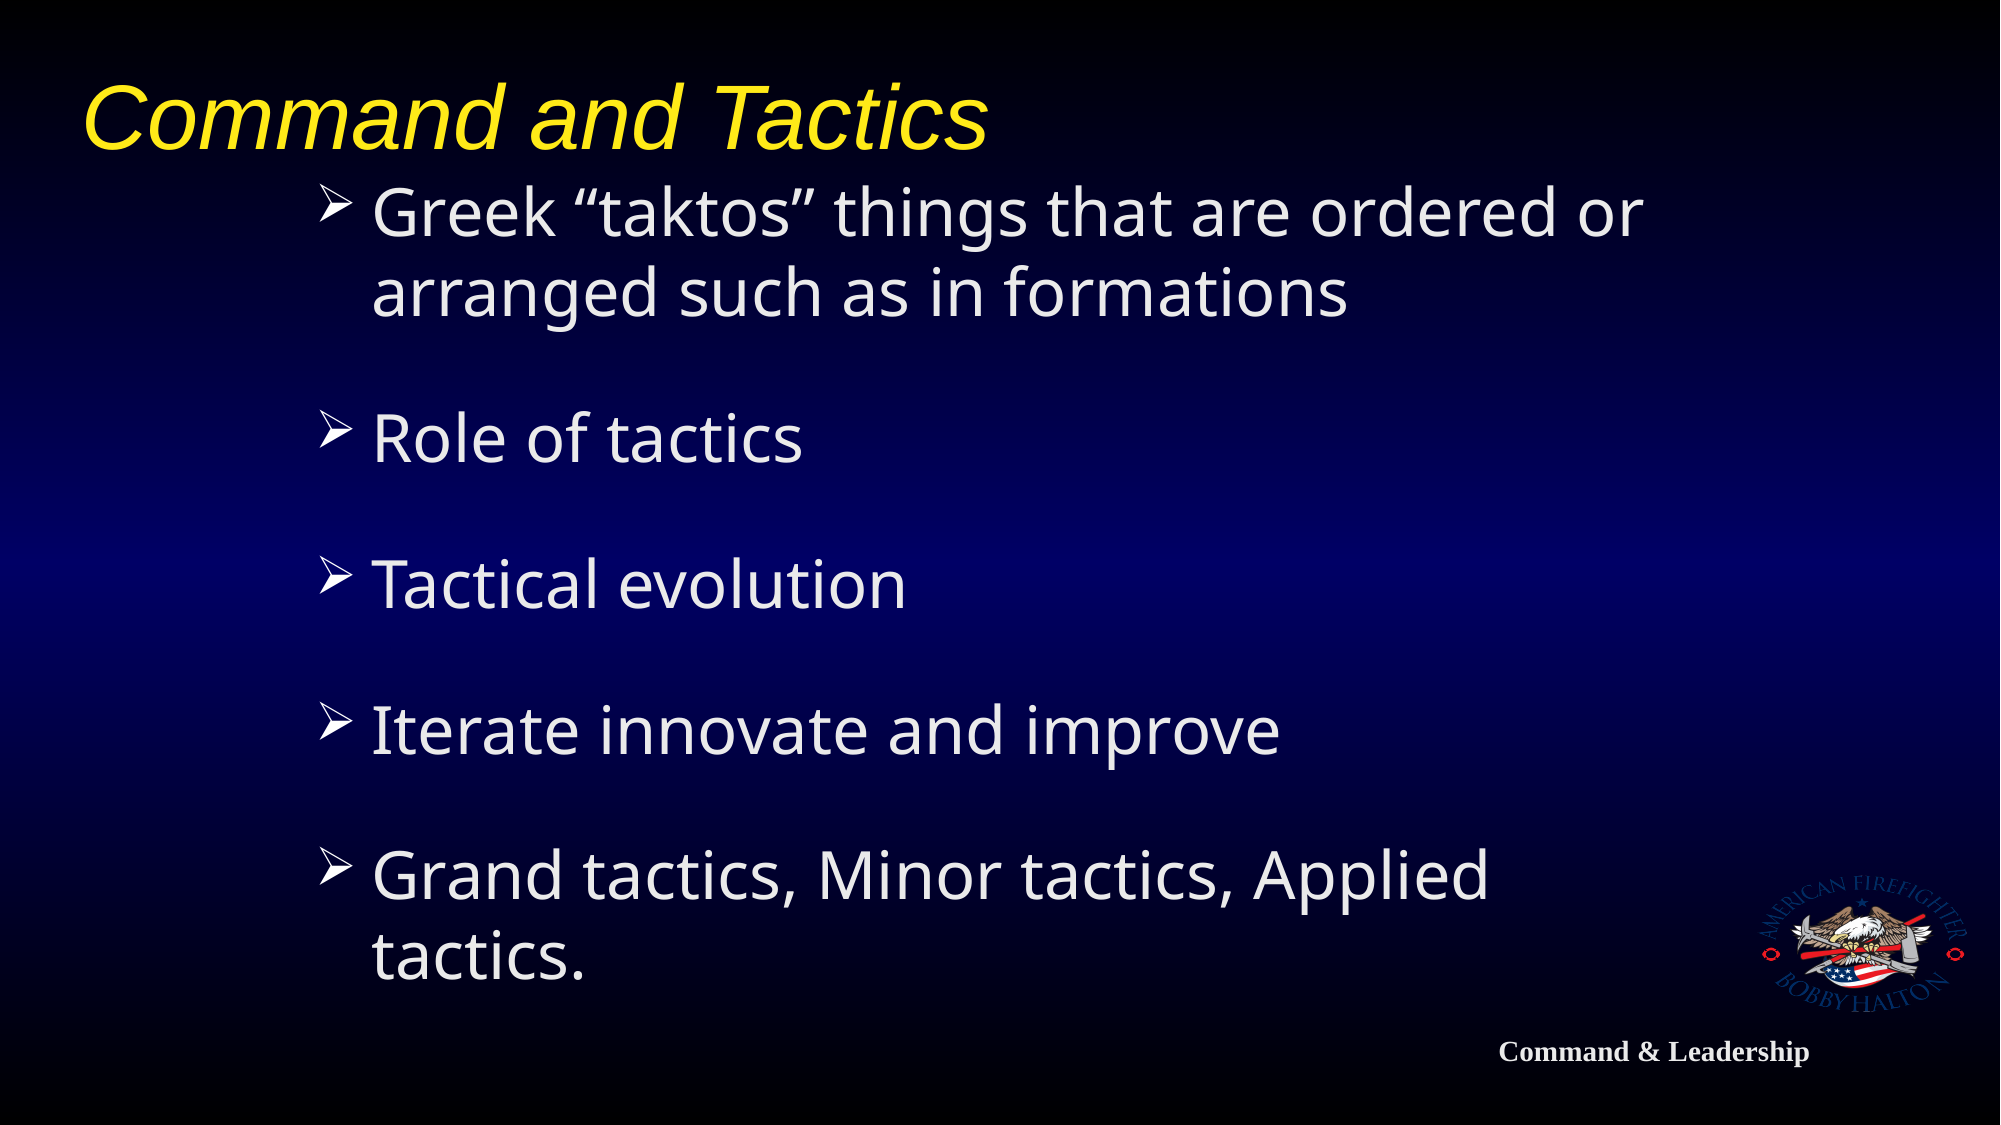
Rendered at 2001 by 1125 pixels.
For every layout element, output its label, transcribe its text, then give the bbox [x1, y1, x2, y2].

list Greek “taktos” things that are ordered or arranged such as in formations Role of tactics Tactical evolution Iterate innovate and improve Grand tactics, Minor tactics, Applied tactics. [300, 162, 1675, 1050]
picture [1753, 862, 1971, 1025]
title Command and Tactics [66, 37, 1950, 188]
footer Command & Leadership [1483, 1025, 2000, 1100]
